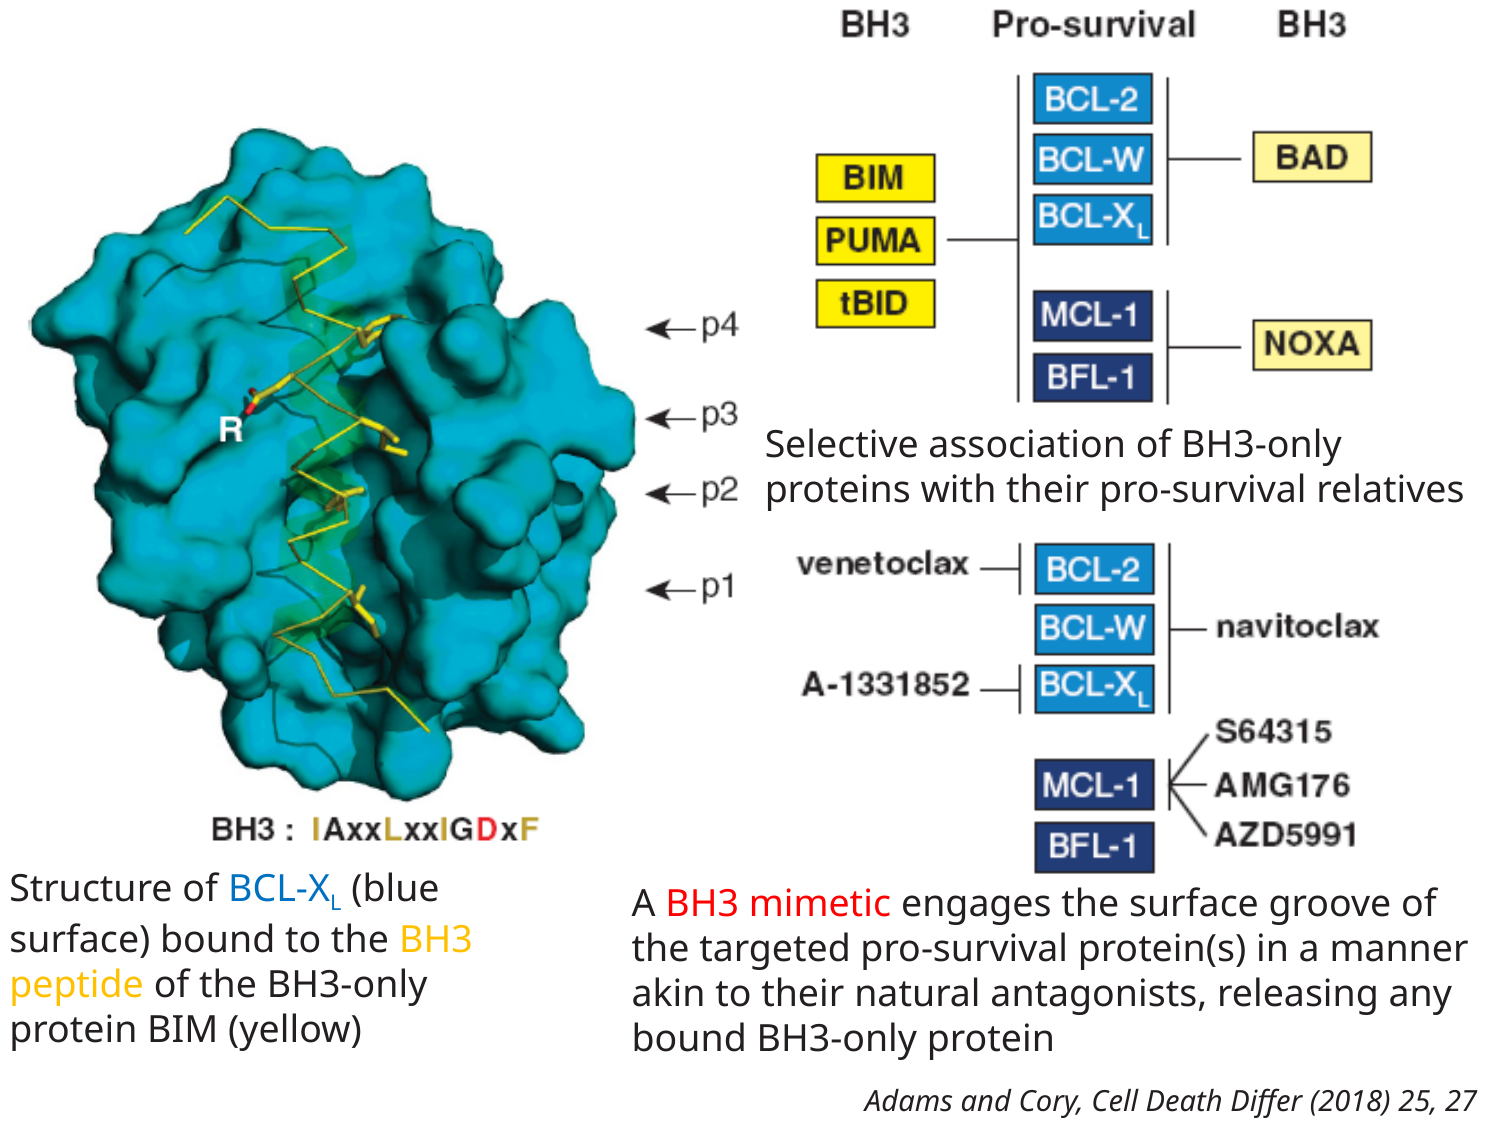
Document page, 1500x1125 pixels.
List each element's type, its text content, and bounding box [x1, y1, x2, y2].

picture [796, 4, 1395, 448]
picture [7, 102, 751, 846]
text_box A BH3 mimetic engages the surface groove of the targeted pro-survival protein(s) in a manner akin to their natural antagonists, releasing any bound BH3-only protein [616, 871, 1500, 1066]
text_box Structure of BCL-XL (blue surface) bound to the BH3 peptide of the BH3-only protein BIM (yellow) [0, 856, 512, 1058]
picture [787, 537, 1396, 881]
text_box Adams and Cory, Cell Death Differ (2018) 25, 27 [850, 1074, 1493, 1125]
text_box Selective association of BH3-only proteins with their pro-survival relatives [754, 412, 1500, 517]
